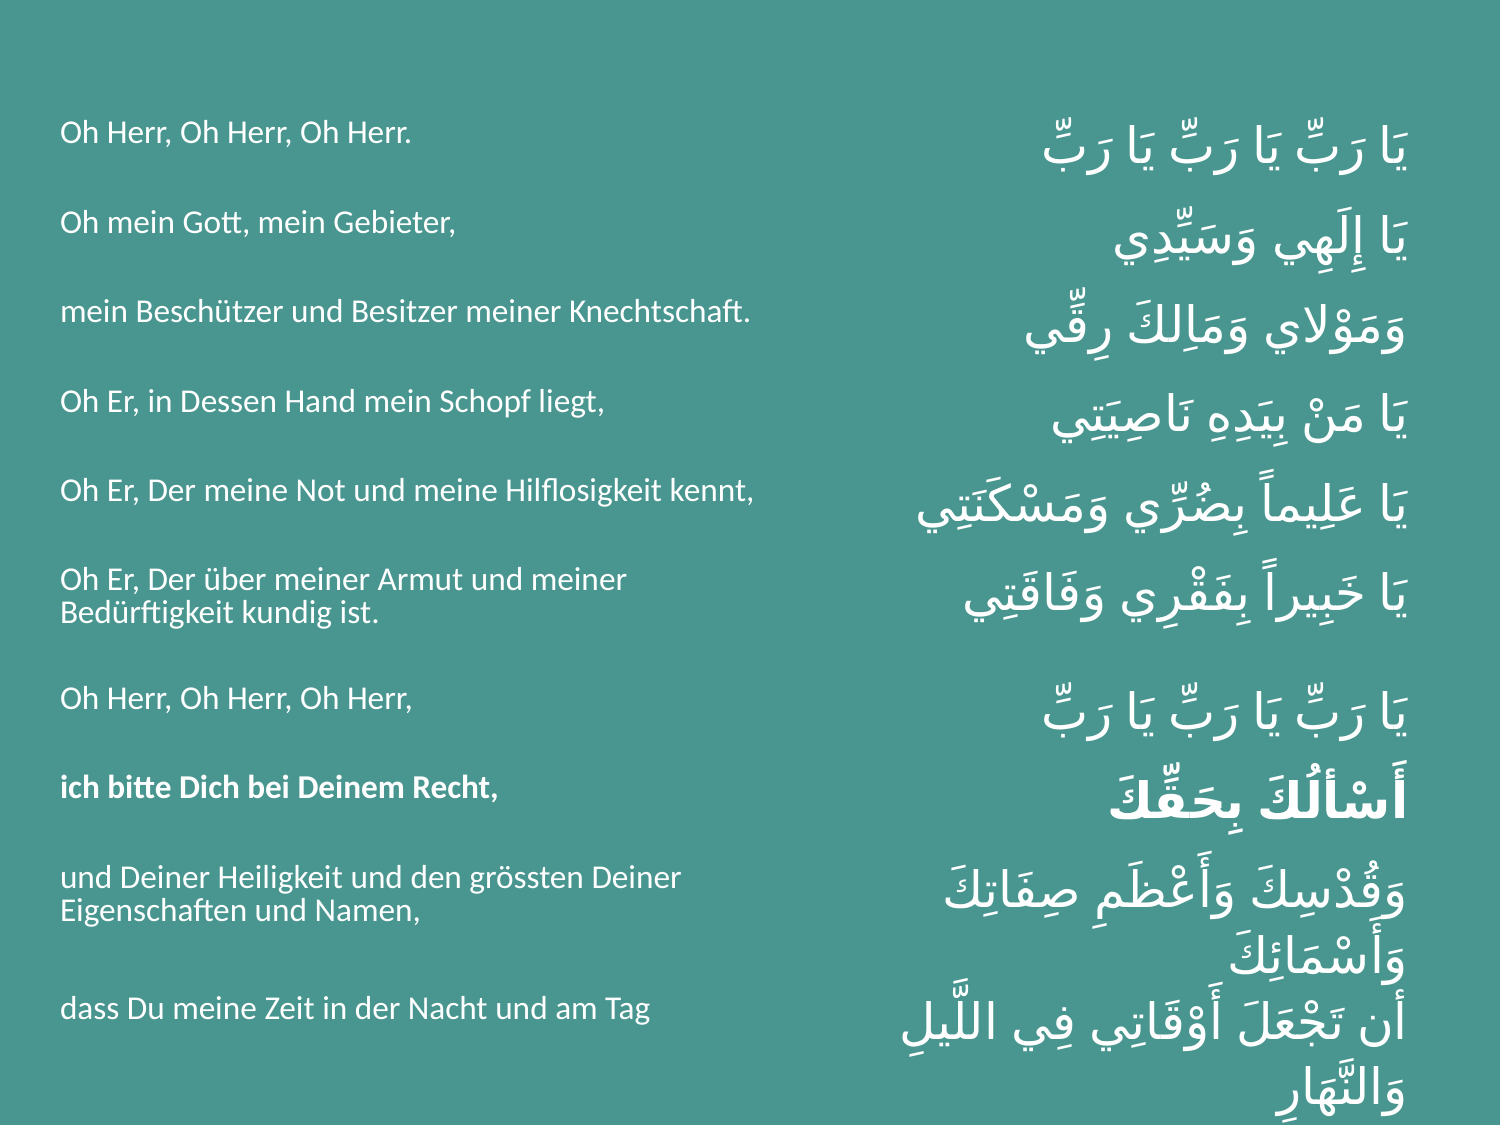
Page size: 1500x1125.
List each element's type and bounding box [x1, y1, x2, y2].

table_header [59, 118, 1409, 207]
table_cell [59, 207, 1409, 1125]
